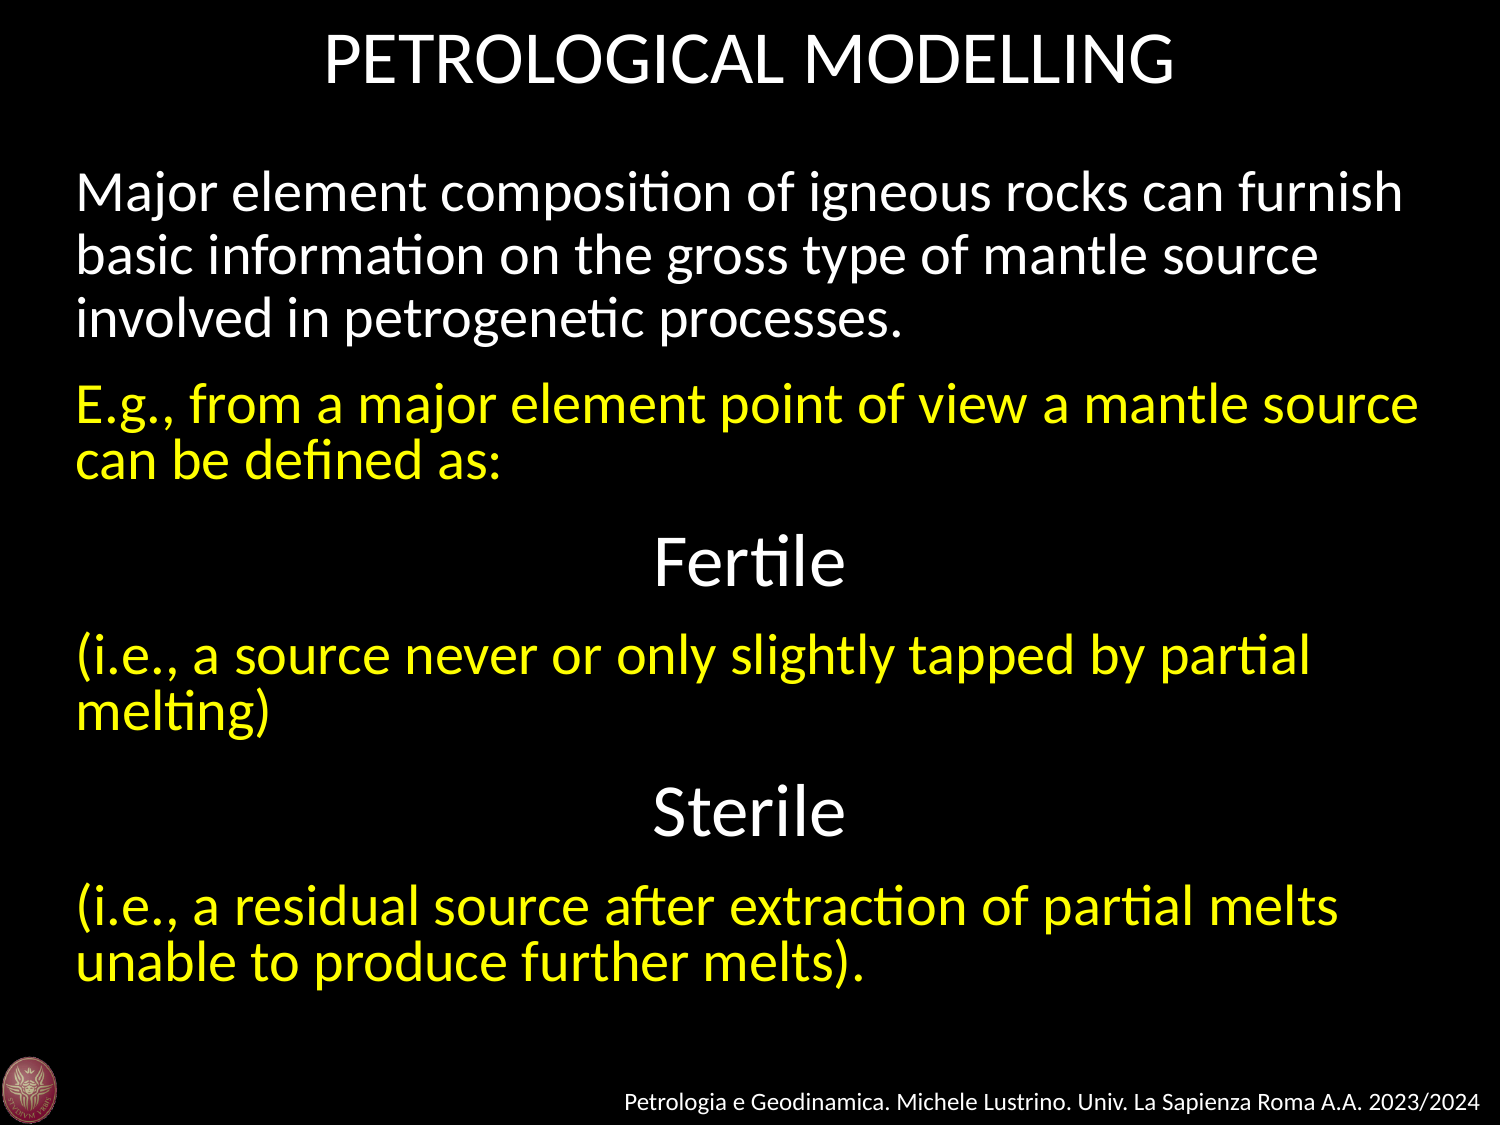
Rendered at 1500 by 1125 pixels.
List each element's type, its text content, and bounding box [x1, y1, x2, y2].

text_box PETROLOGICAL MODELLING [0, 1, 1500, 107]
picture [0, 1055, 60, 1125]
text_box Major element composition of igneous rocks can furnish basic information on the gross type of mantle source involved in petrogenetic processes. E.g., from a major element point of view a mantle source can be defined as: Fertile (i.e., a source never or only slightly tapped by partial melting) Sterile (i.e., a residual source after extraction of partial melts unable to produce further melts). [60, 153, 1439, 1000]
